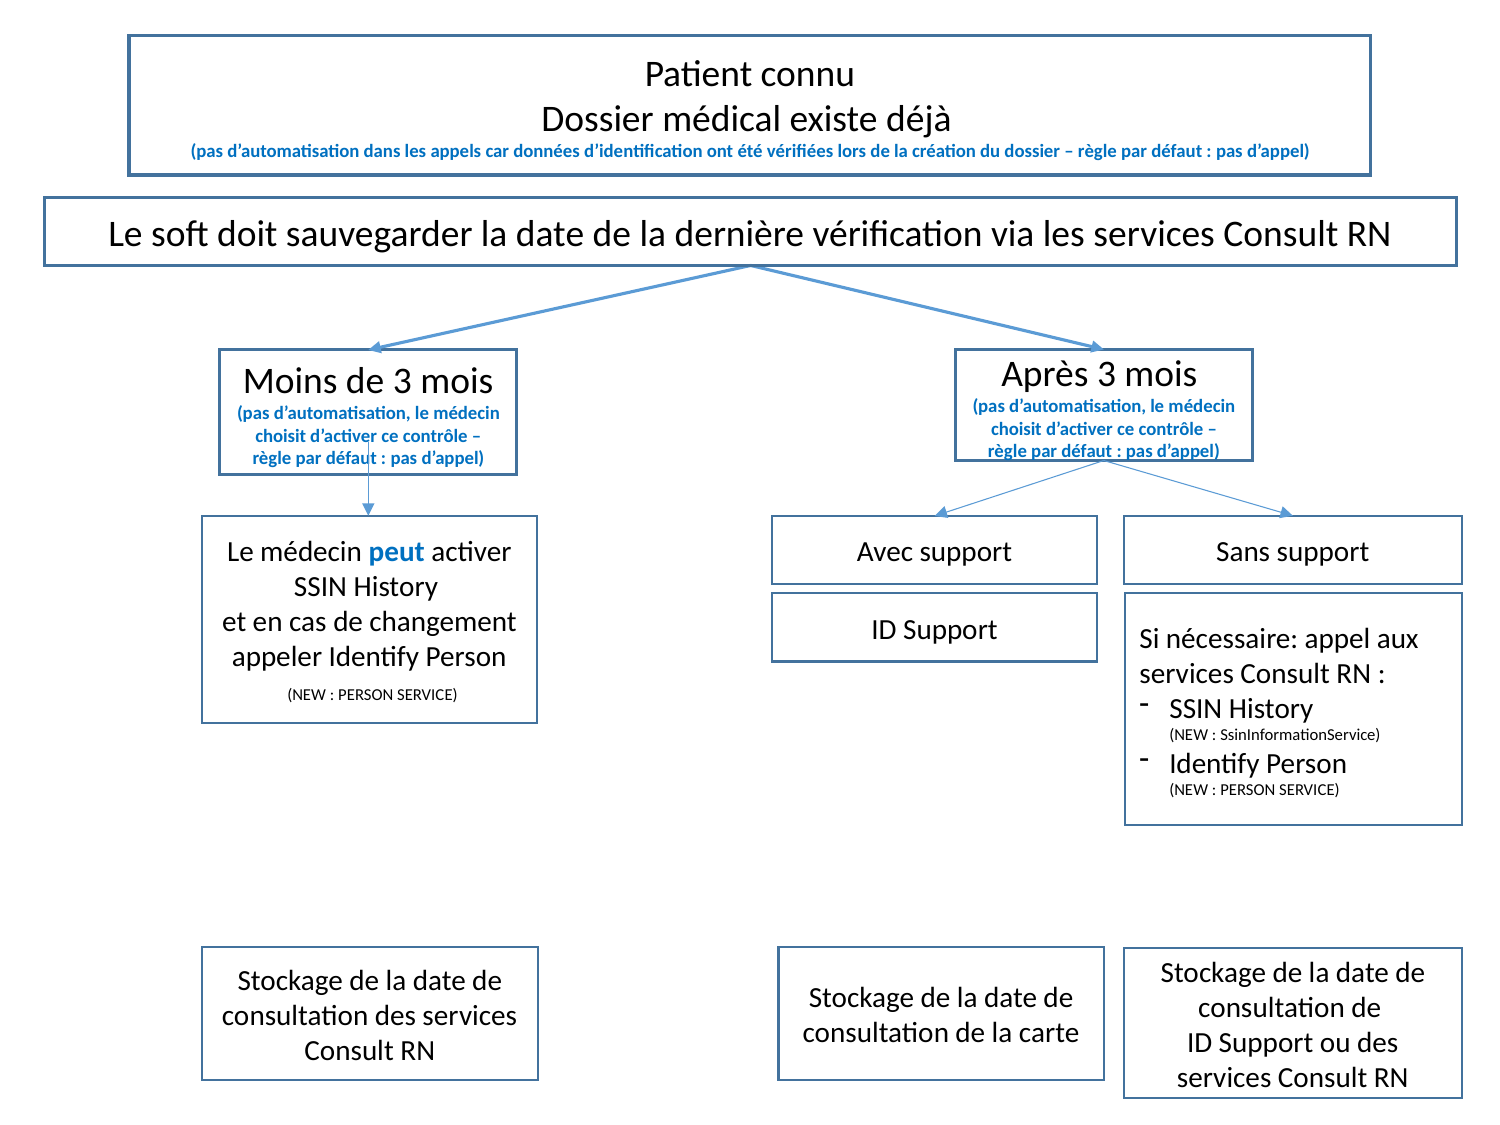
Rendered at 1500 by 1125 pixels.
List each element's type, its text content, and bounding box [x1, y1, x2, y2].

text_box Après 3 mois (pas d’automatisation, le médecin choisit d’activer ce contrôle – règle par défaut : pas d’appel) [954, 348, 1253, 460]
text_box Le médecin peut activer SSIN History et en cas de changement appeler Identify Person (NEW : PERSON SERVICE) [201, 515, 538, 724]
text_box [750, 265, 1104, 350]
text_box Stockage de la date de consultation des services Consult RN [201, 946, 539, 1081]
text_box Moins de 3 mois (pas d’automatisation, le médecin choisit d’activer ce contrôle – règle par défaut : pas d’appel) [219, 349, 518, 475]
text_box Si nécessaire: appel aux services Consult RN : SSIN History (NEW : SsinInformationService) Identify Person (NEW : PERSON SERVICE) [1124, 592, 1463, 826]
text_box Patient connu Dossier médical existe déjà (pas d’automatisation dans les appels car données d’identification ont été vérifiées lors de la création du dossier – règle par défaut : pas d’appel) [128, 34, 1372, 176]
text_box ID Support [771, 592, 1098, 663]
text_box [934, 460, 1103, 516]
text_box Avec support [771, 515, 1098, 585]
text_box Le soft doit sauvegarder la date de la dernière vérification via les services Consult RN [43, 197, 1458, 266]
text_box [1103, 460, 1293, 516]
text_box Stockage de la date de consultation de ID Support ou des services Consult RN [1123, 947, 1463, 1099]
text_box Stockage de la date de consultation de la carte [777, 946, 1105, 1081]
text_box Sans support [1123, 515, 1463, 585]
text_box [368, 265, 750, 350]
